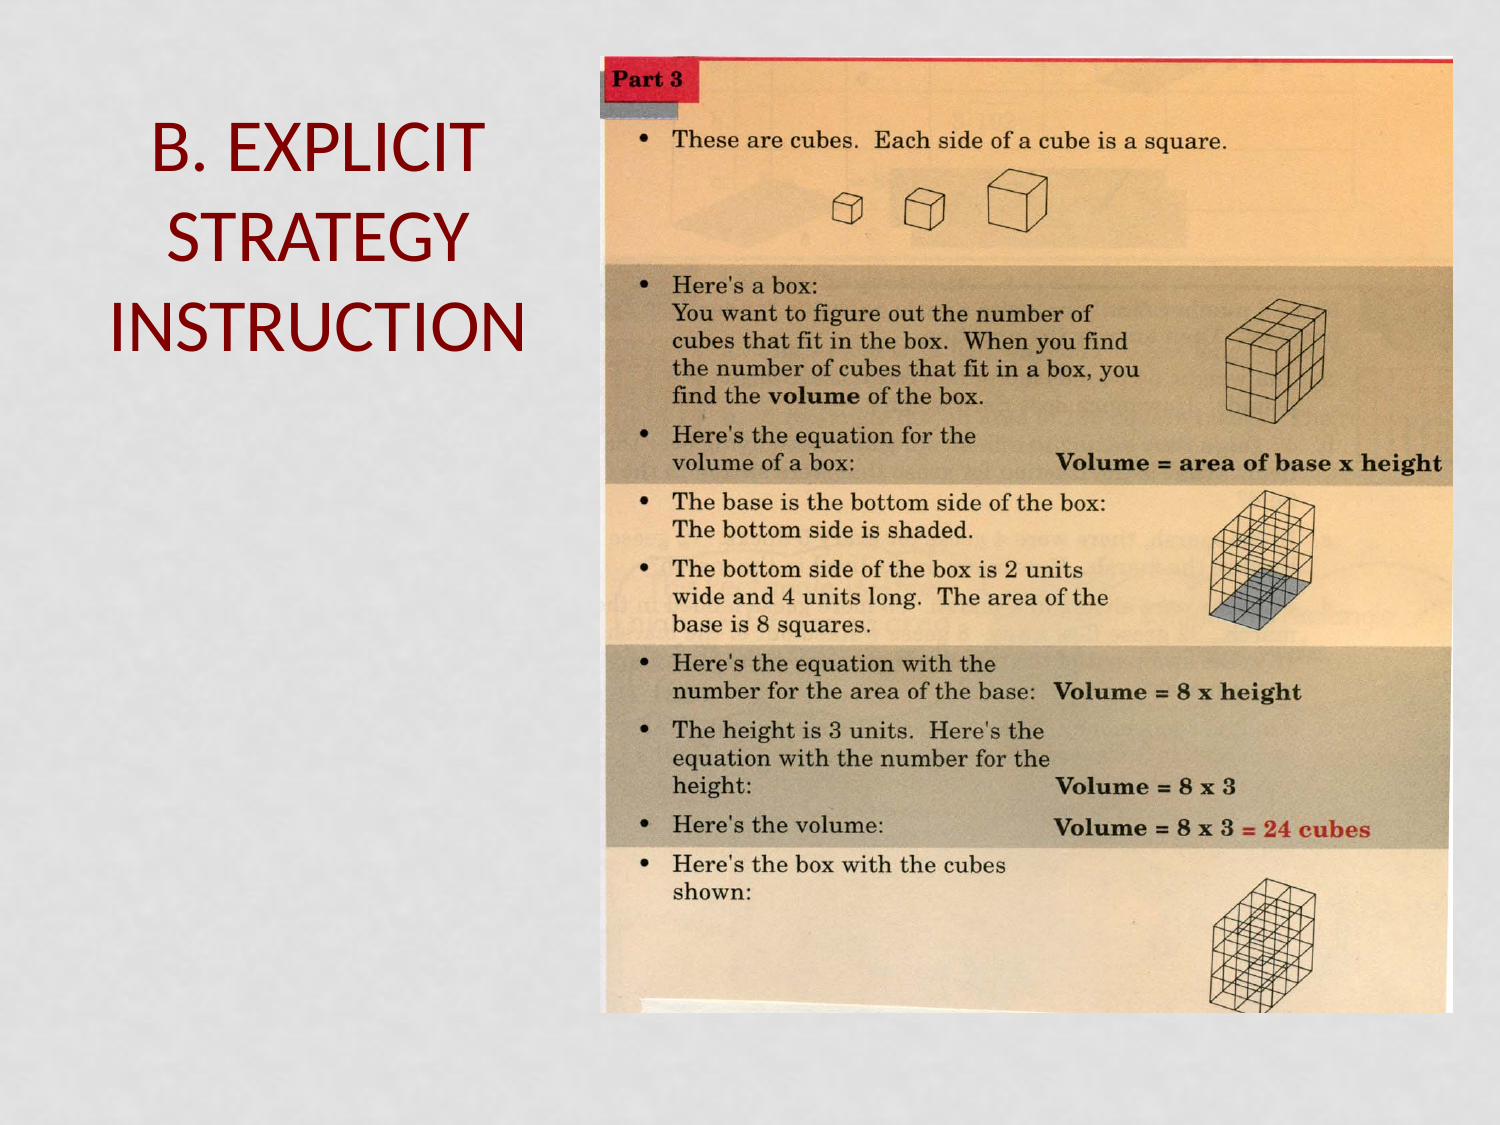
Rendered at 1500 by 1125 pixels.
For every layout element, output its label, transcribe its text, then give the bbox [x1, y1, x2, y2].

title B. Explicit Strategy Instruction [49, 87, 588, 375]
picture [599, 56, 1454, 1013]
